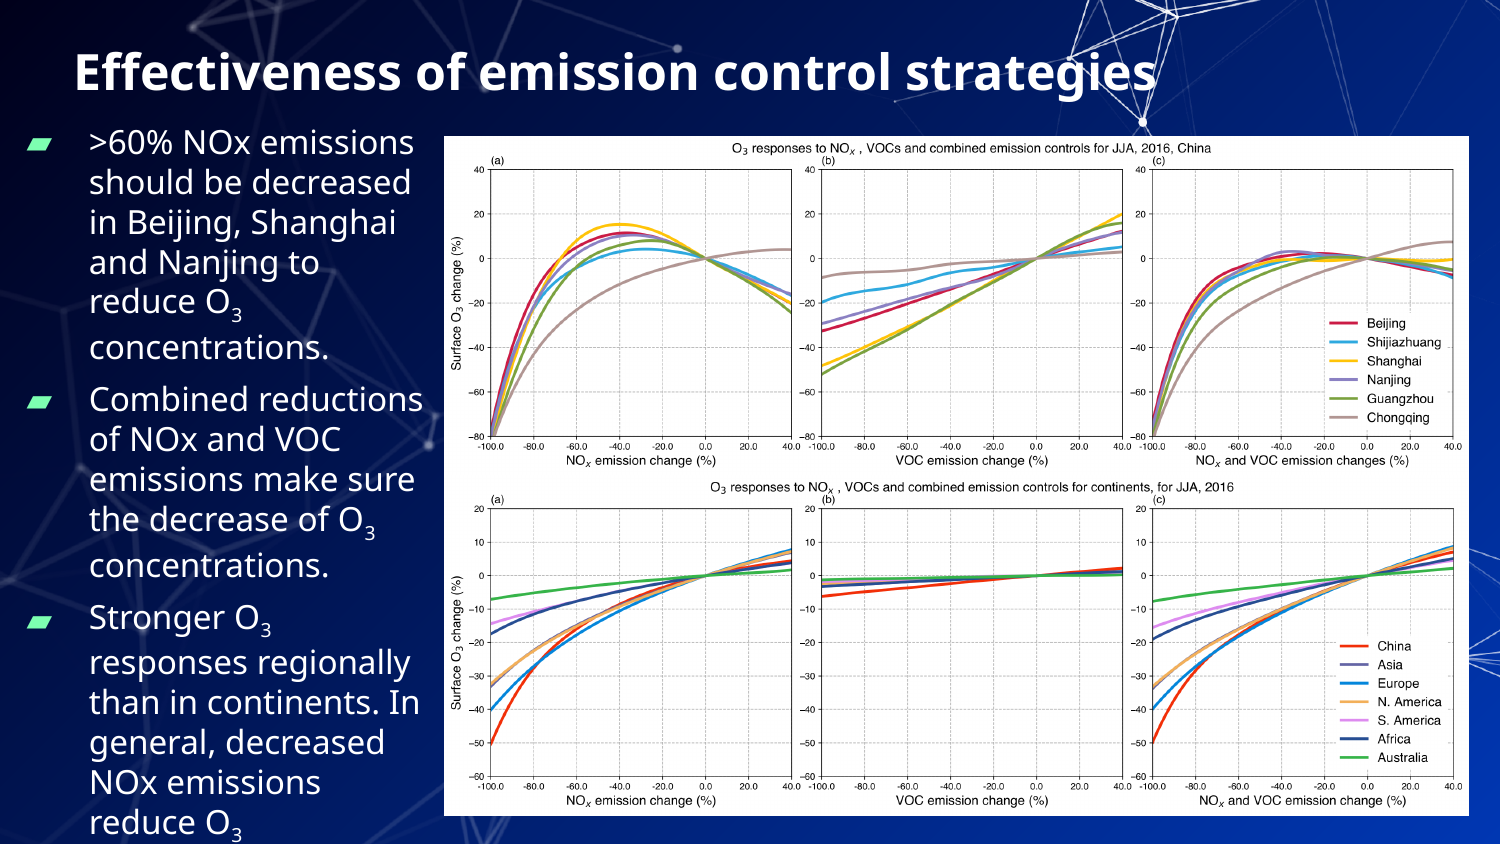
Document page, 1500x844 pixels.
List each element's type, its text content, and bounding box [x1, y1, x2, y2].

list >60% NOx emissions should be decreased in Beijing, Shanghai and Nanjing to reduce O3 concentrations. Combined reductions of NOx and VOC emissions make sure the decrease of O3 concentrations. Stronger O3 responses regionally than in continents. In general, decreased NOx emissions reduce O3 abundances in continents. [14, 121, 436, 552]
title Effectiveness of emission control strategies [73, 41, 1356, 100]
picture [0, 0, 1500, 844]
